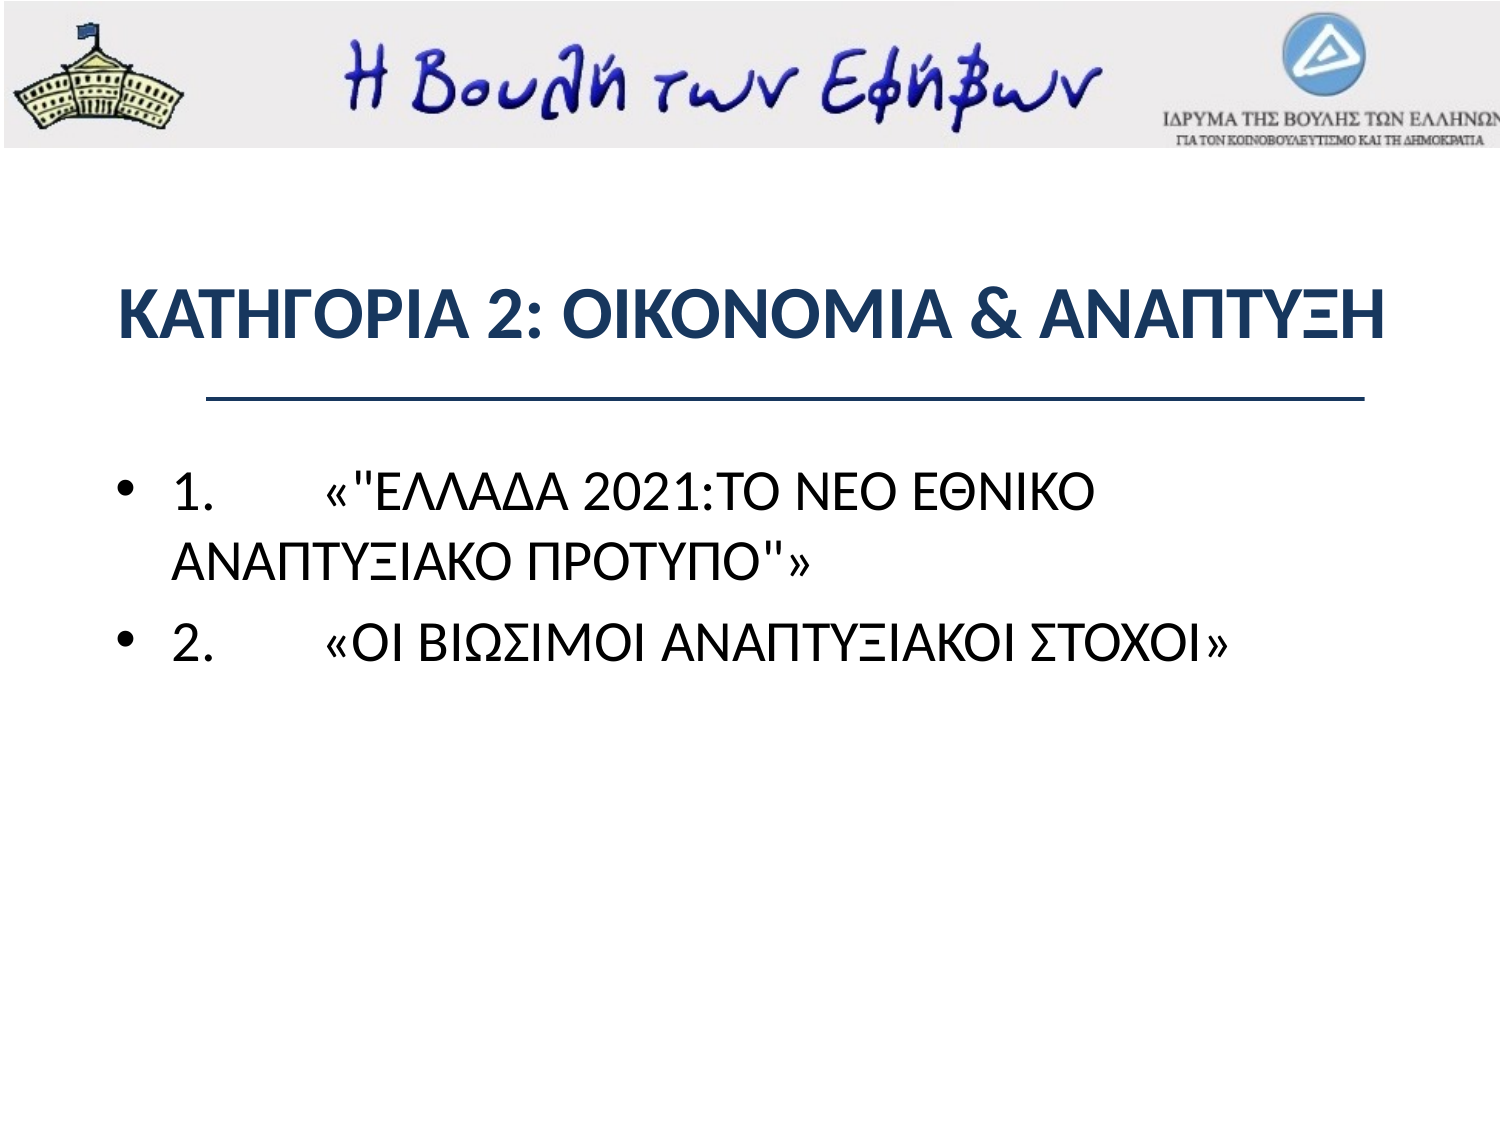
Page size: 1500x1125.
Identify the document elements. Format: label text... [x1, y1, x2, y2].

title ΚΑΤΗΓΟΡΙΑ 2: ΟΙΚΟΝΟΜΙΑ & ΑΝΑΠΤΥΞΗ [78, 208, 1429, 396]
picture [206, 396, 1365, 402]
picture [4, 0, 1500, 148]
list 1. «"ΕΛΛΑΔΑ 2021:ΤΟ ΝΕΟ ΕΘΝΙΚΟ ΑΝΑΠΤΥΞΙΑΚΟ ΠΡΟΤΥΠΟ"» 2. «ΟΙ ΒΙΩΣΙΜΟΙ ΑΝΑΠΤΥΞΙΑΚΟΙ ΣΤΟΧΟΙ» [100, 444, 1451, 1125]
